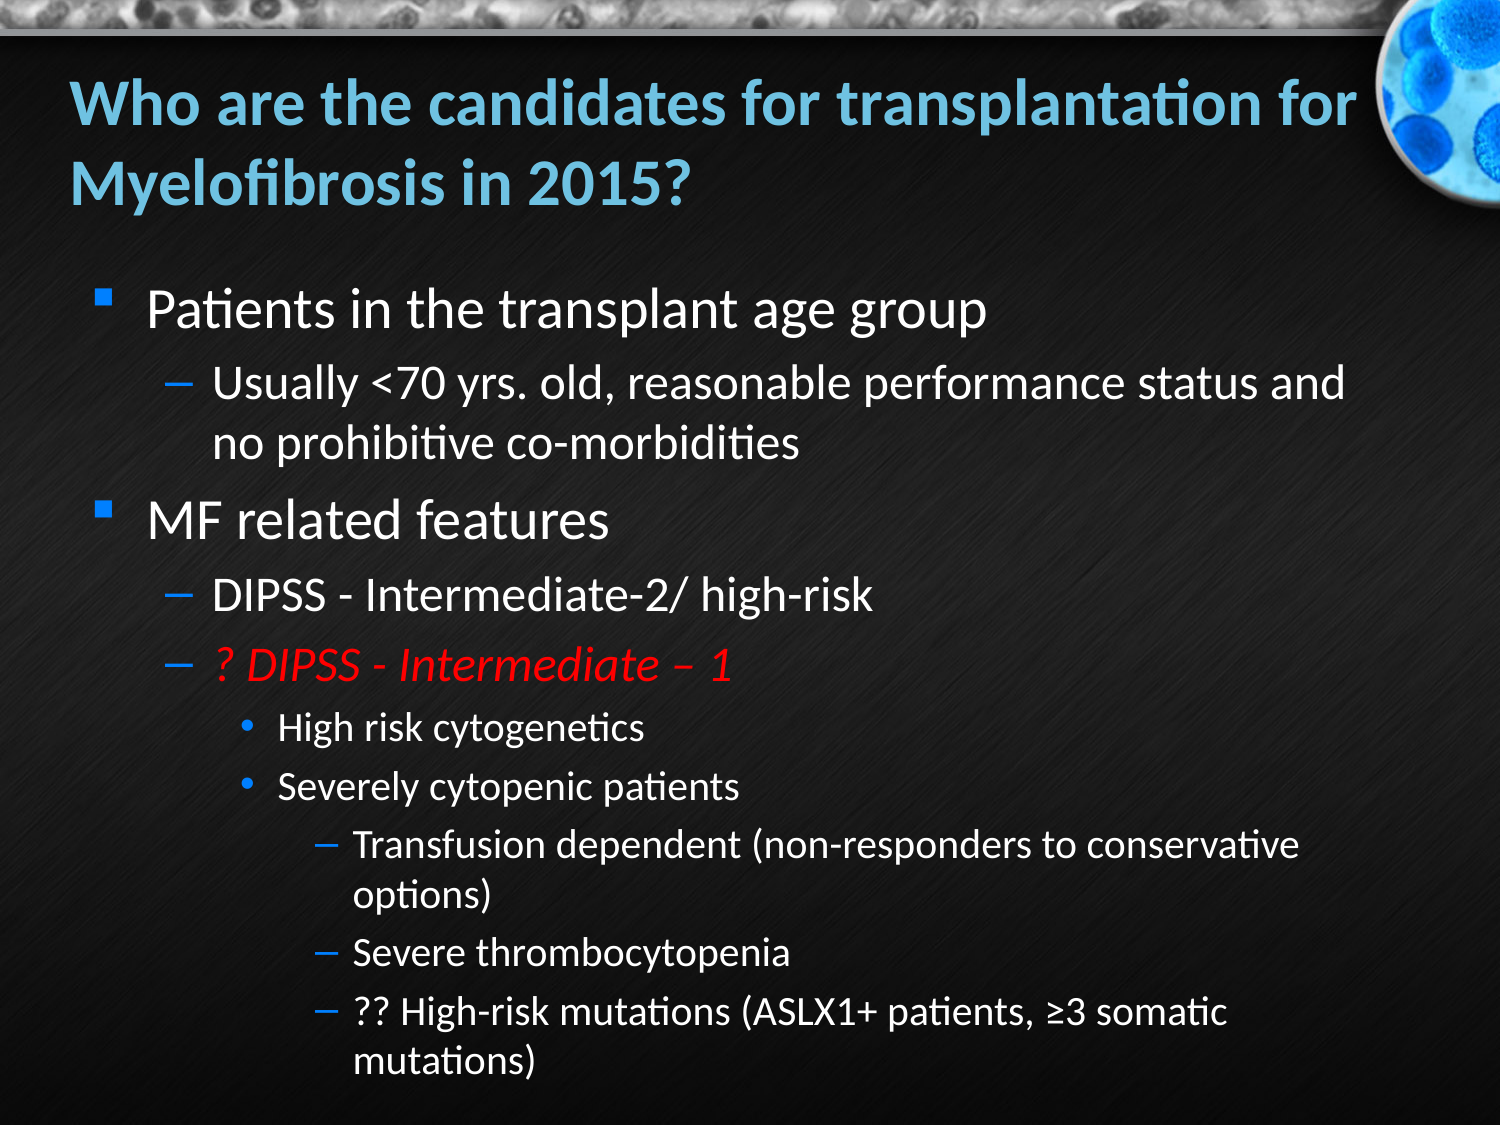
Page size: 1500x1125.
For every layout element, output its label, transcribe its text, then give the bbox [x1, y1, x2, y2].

list Patients in the transplant age group Usually <70 yrs. old, reasonable performance status and no prohibitive co-morbidities MF related features DIPSS - Intermediate-2/ high-risk ? DIPSS - Intermediate – 1 High risk cytogenetics Severely cytopenic patients Transfusion dependent (non-responders to conservative options) Severe thrombocytopenia ?? High-risk mutations (ASLX1+ patients, ≥3 somatic mutations) [74, 262, 1426, 1006]
picture [0, 0, 1500, 1125]
title Who are the candidates for transplantation for Myelofibrosis in 2015? [54, 44, 1405, 233]
